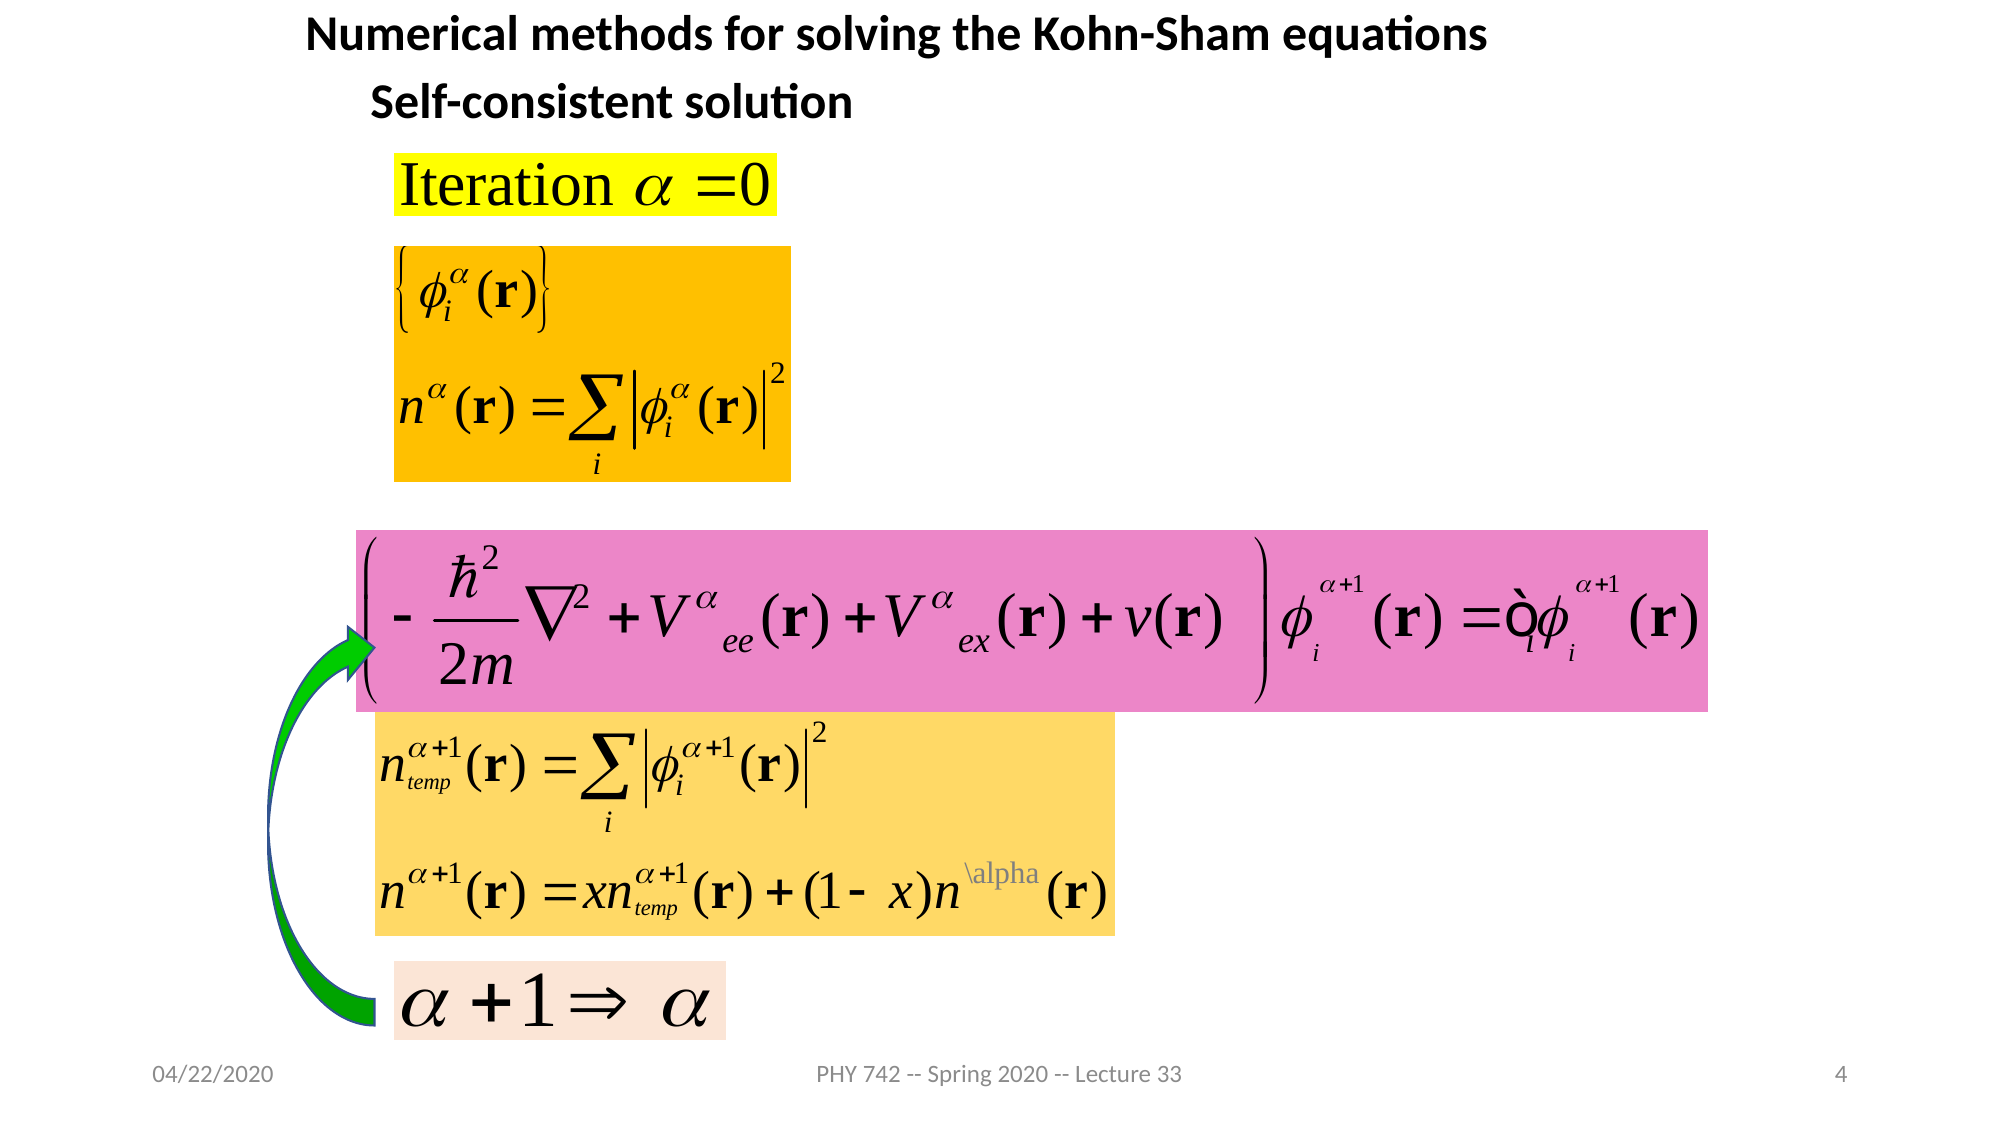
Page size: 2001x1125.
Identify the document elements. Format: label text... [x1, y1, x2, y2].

slide_number 4 [1412, 1042, 1863, 1103]
text_box Numerical methods for solving the Kohn-Sham equations [290, 0, 1621, 69]
text_box Self-consistent solution [355, 61, 1650, 137]
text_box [393, 960, 726, 1041]
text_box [374, 712, 1115, 937]
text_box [355, 529, 1709, 713]
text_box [393, 246, 791, 483]
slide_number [137, 1042, 588, 1103]
footer PHY 742 -- Spring 2020 -- Lecture 33 [662, 1042, 1338, 1103]
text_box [393, 152, 777, 217]
text_box [267, 624, 376, 1027]
